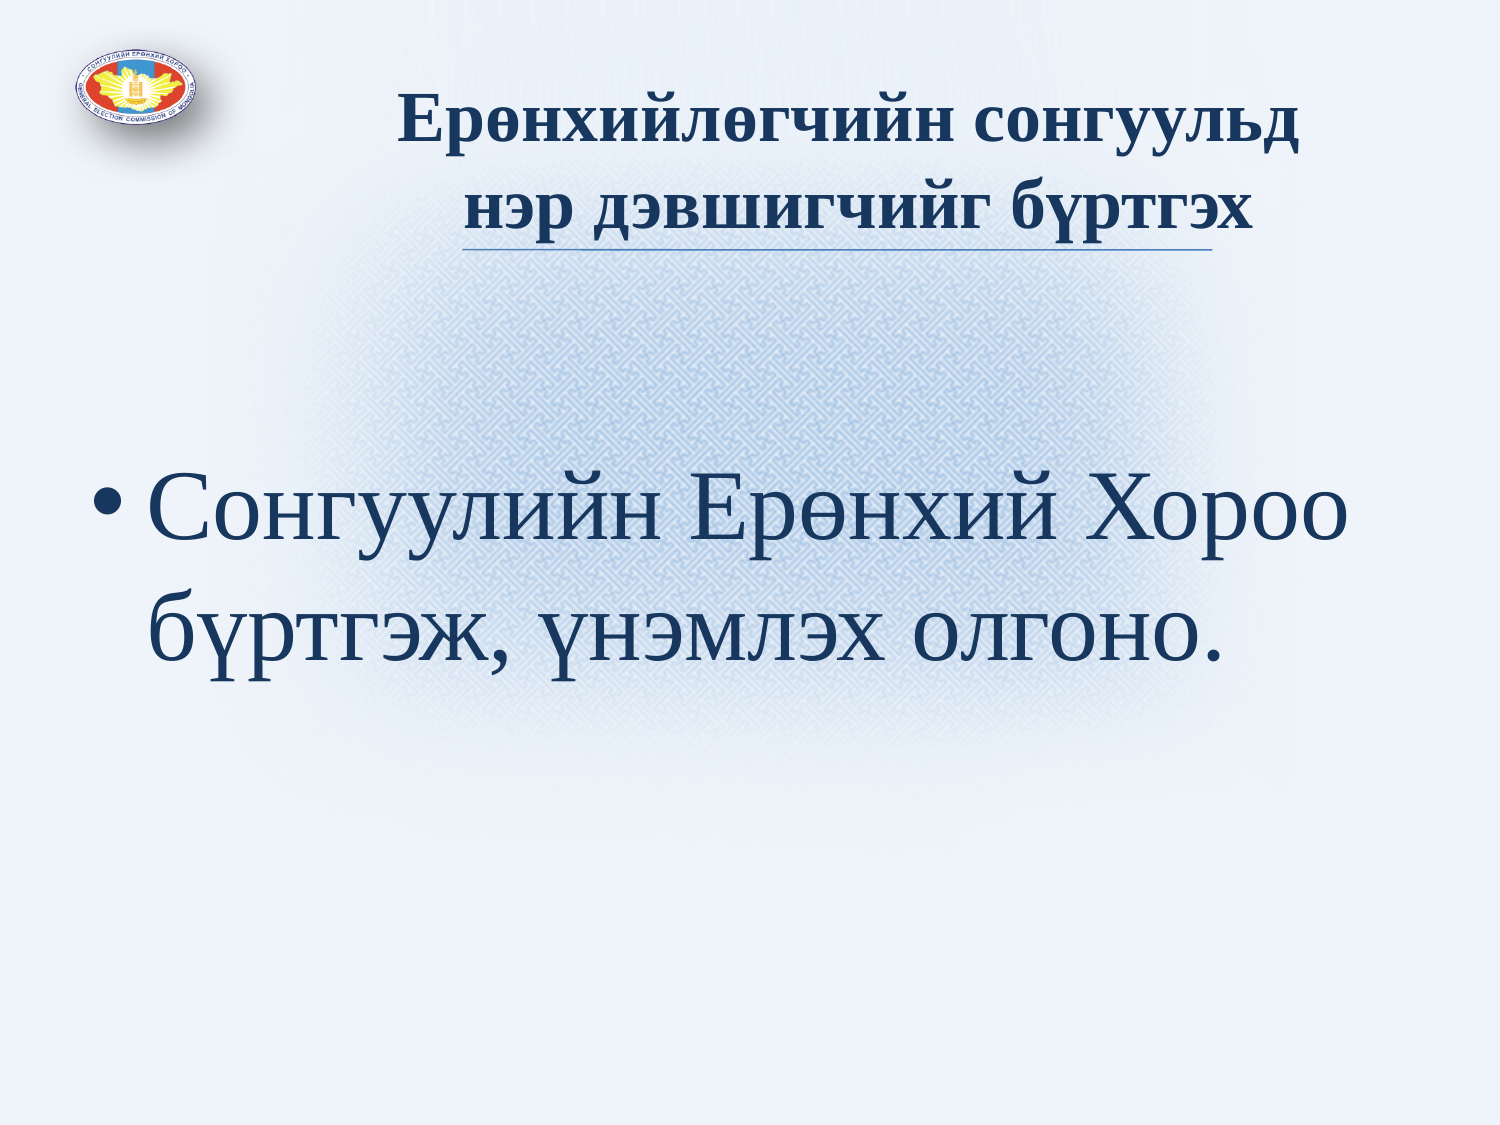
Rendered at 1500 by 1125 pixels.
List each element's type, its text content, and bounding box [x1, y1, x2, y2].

text_box Ерөнхийлөгчийн сонгуульд нэр дэвшигчийг бүртгэх [174, 62, 1500, 250]
picture [0, 0, 1500, 1125]
list Сонгуулийн Ерөнхий Хороо бүртгэж, үнэмлэх олгоно. [75, 432, 1425, 863]
